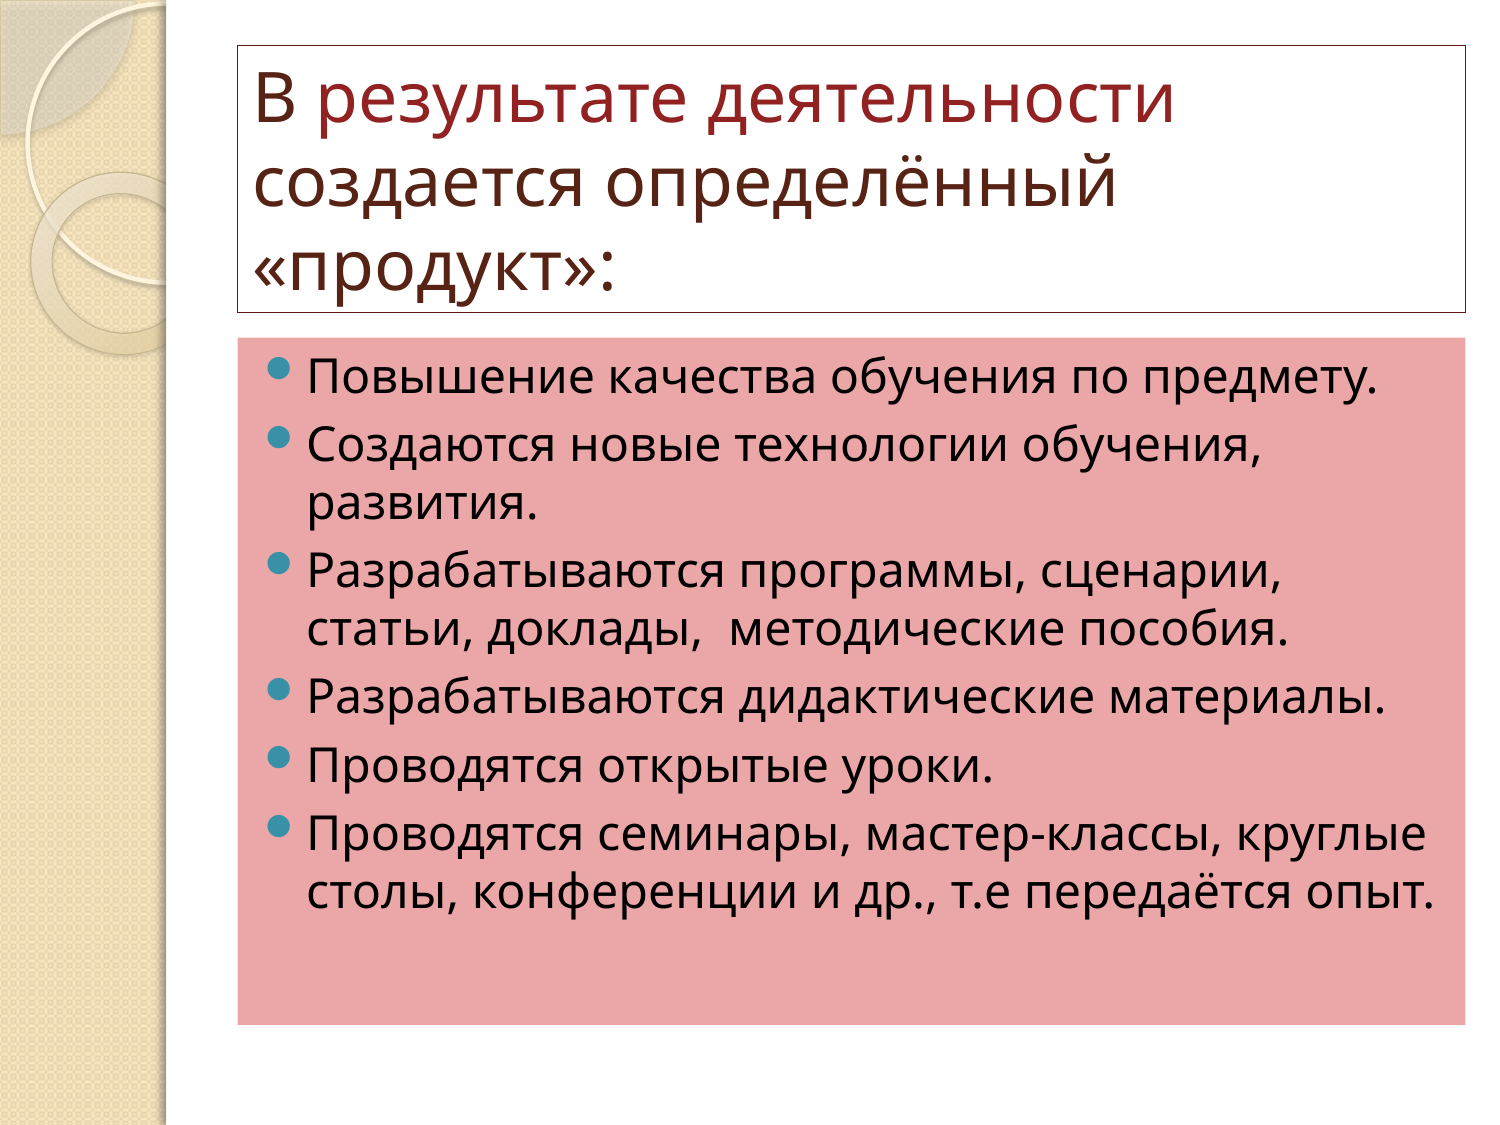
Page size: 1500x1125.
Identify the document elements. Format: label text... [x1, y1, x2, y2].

list Повышение качества обучения по предмету. Создаются новые технологии обучения, развития. Разрабатываются программы, сценарии, статьи, доклады, методические пособия. Разрабатываются дидактические материалы. Проводятся открытые уроки. Проводятся семинары, мастер-классы, круглые столы, конференции и др., т.е передаётся опыт. [237, 337, 1466, 1025]
title В результате деятельности создается определённый «продукт»: [237, 45, 1466, 313]
